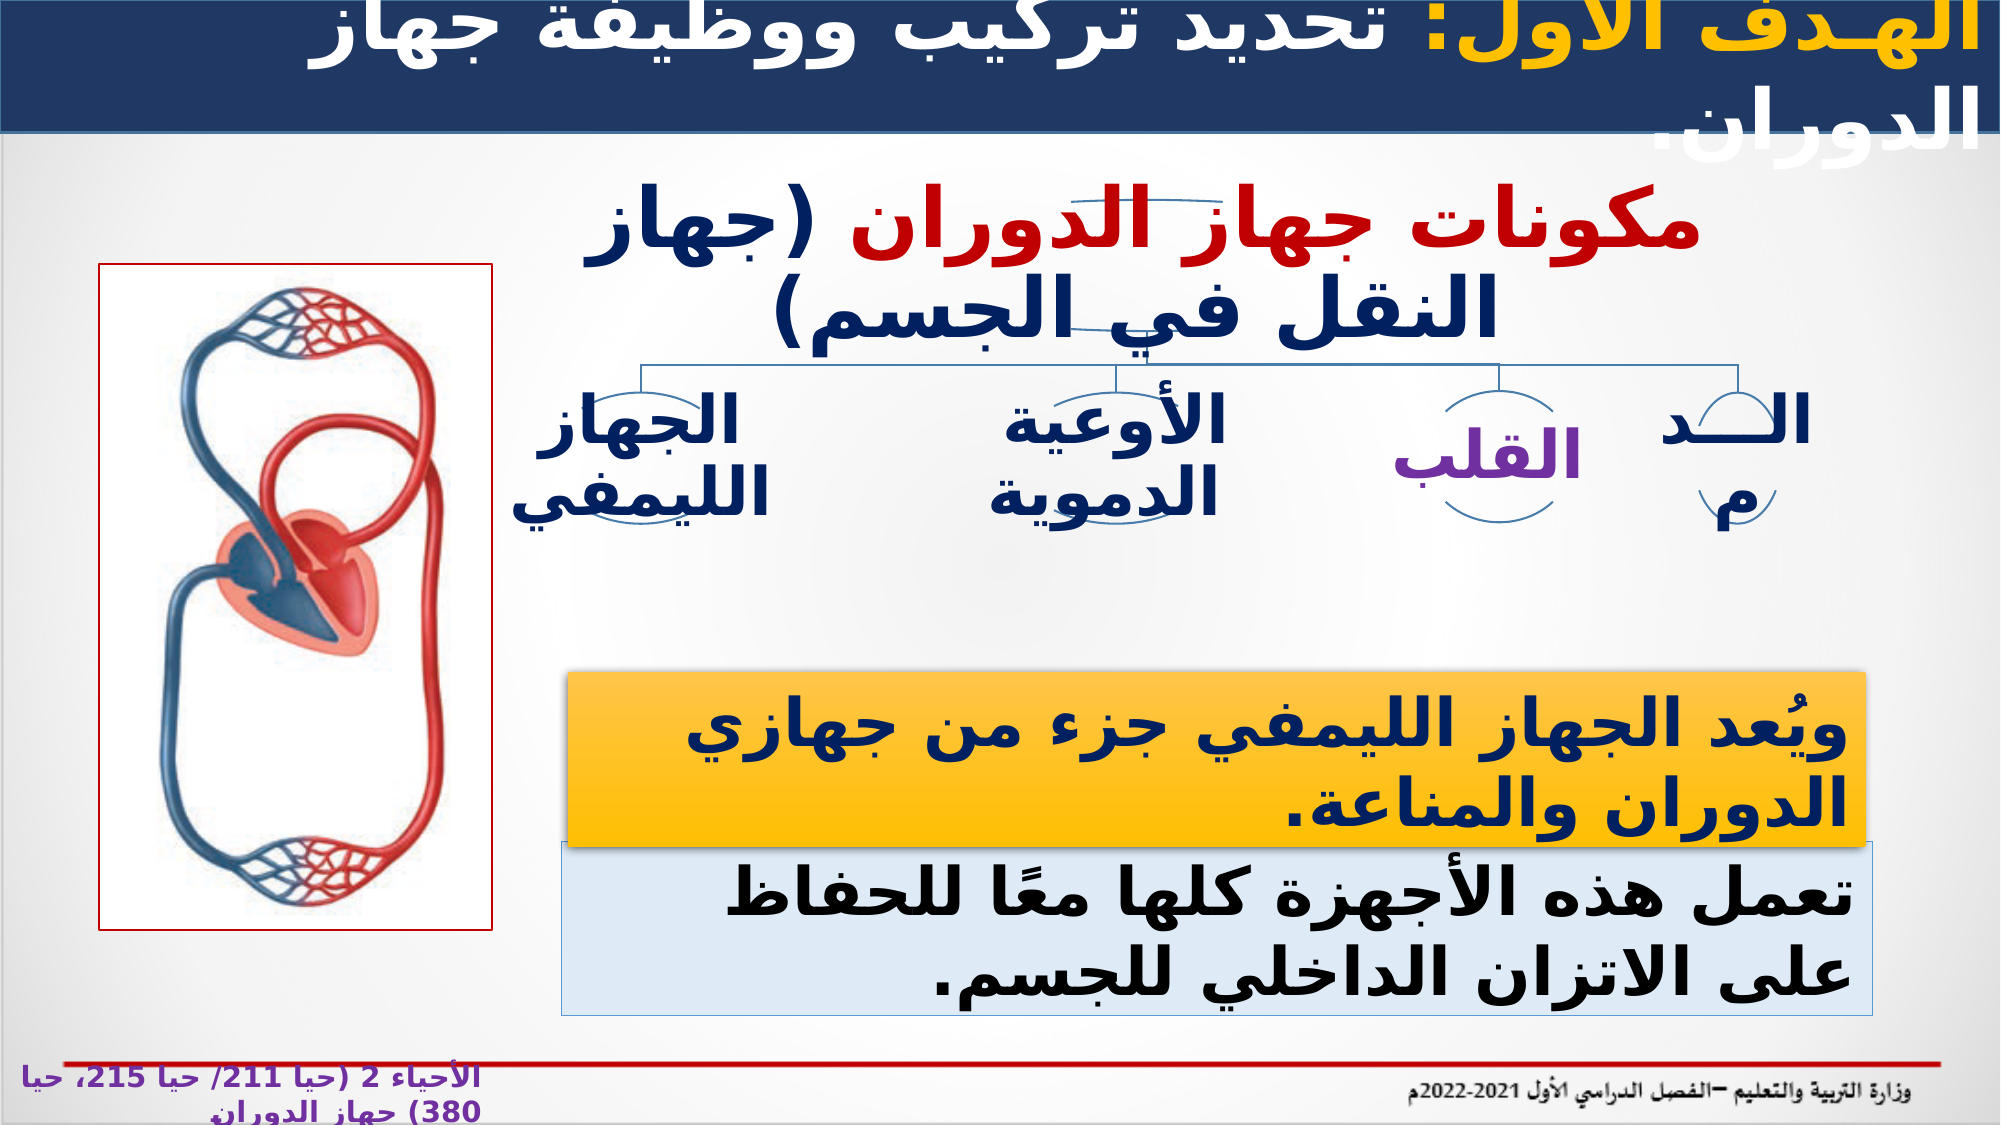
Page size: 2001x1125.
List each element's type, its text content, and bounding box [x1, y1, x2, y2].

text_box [460, 146, 1866, 584]
picture [0, 0, 2001, 1125]
text_box تعمل هذه الأجهزة كلها معًا للحفاظ على الاتزان الداخلي للجسم. [561, 841, 1873, 1016]
text_box الهـدف الأول: تحديد تركيب ووظيفة جهاز الدوران. [0, 0, 2000, 134]
text_box ويُعد الجهاز الليمفي جزء من جهازي الدوران والمناعة. [567, 672, 1866, 847]
footer الأحياء 2 (حيا 211/ حيا 215، حيا 380) جهاز الدوران [0, 1071, 497, 1116]
